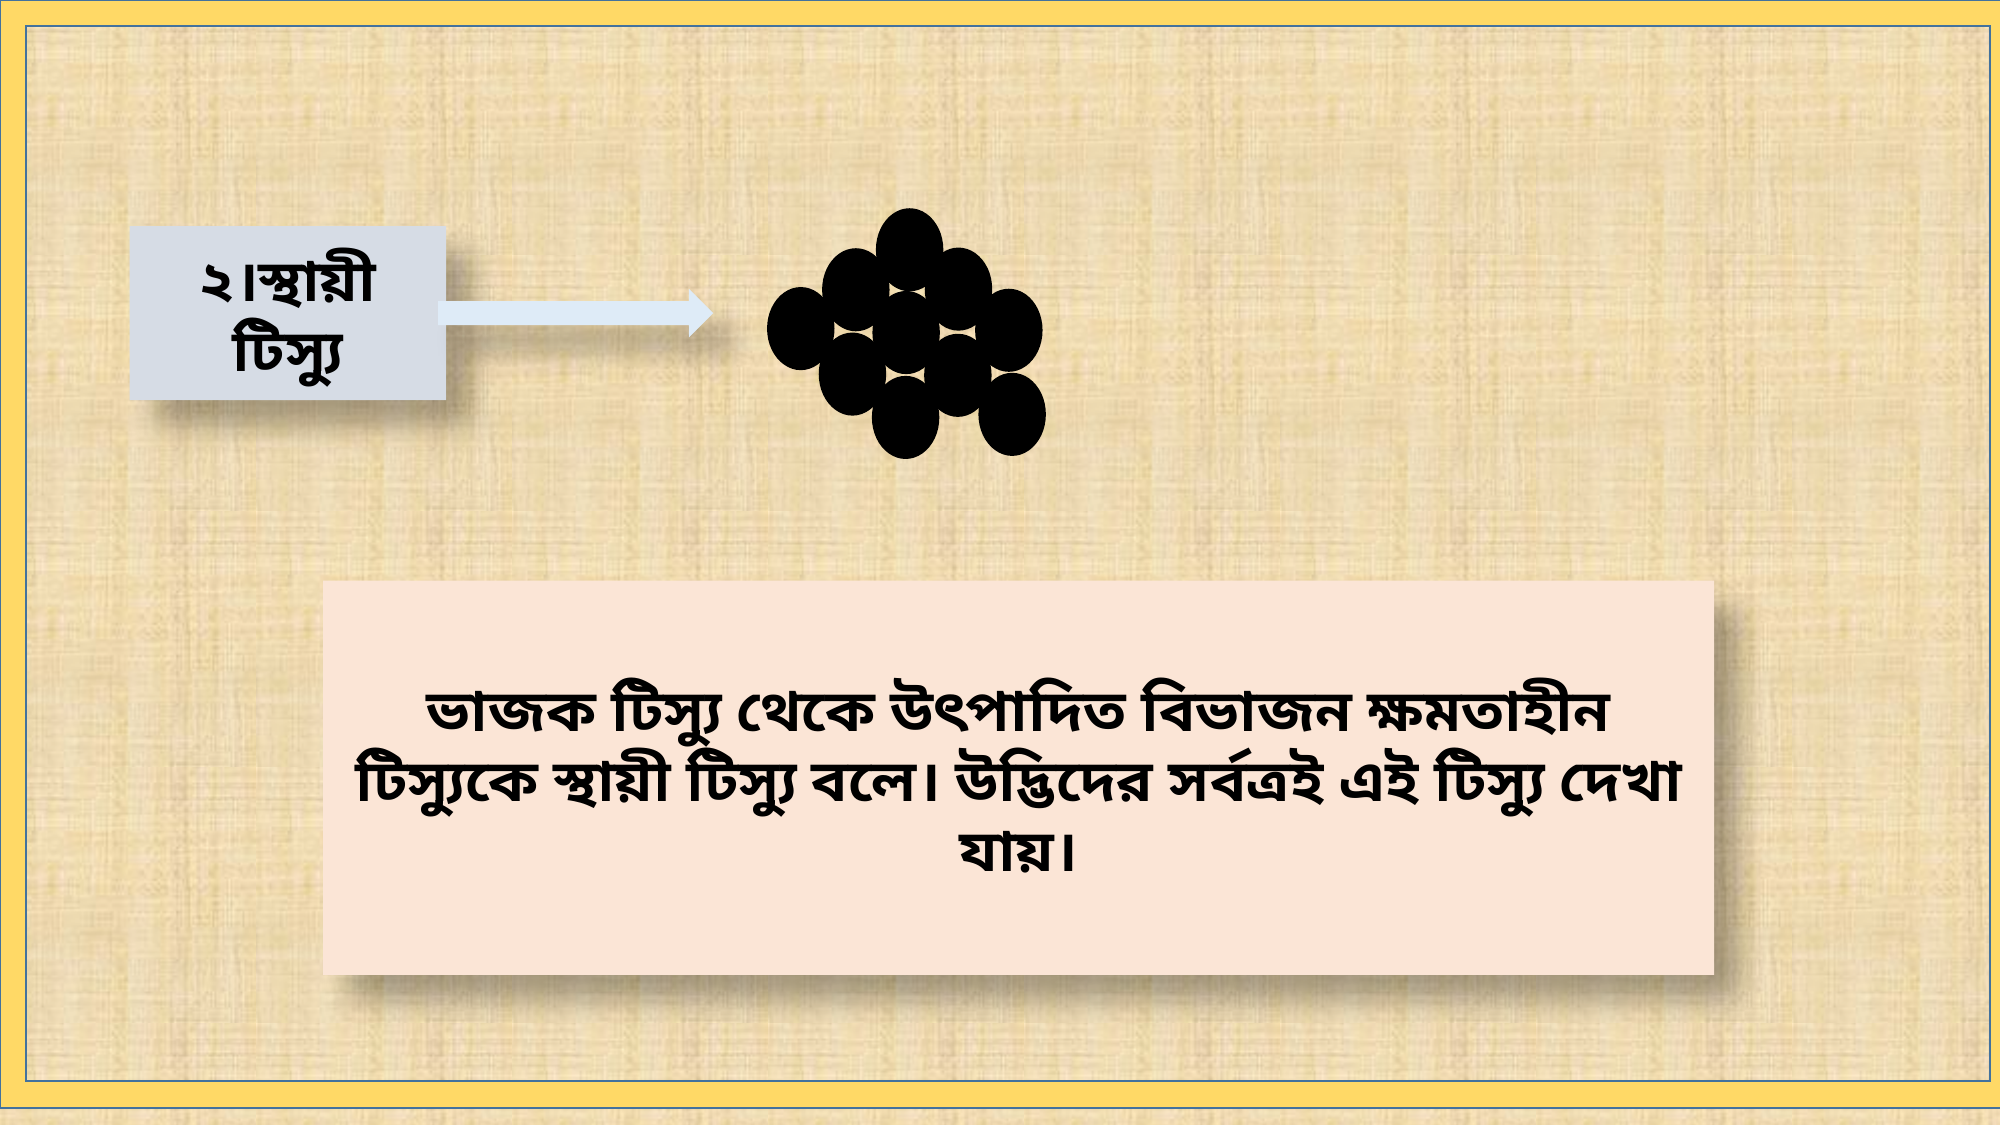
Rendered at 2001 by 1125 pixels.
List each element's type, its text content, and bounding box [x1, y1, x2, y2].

text_box [0, 0, 2000, 1109]
text_box [437, 286, 715, 340]
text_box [767, 208, 1046, 459]
text_box ২।স্থায়ী টিস্যু [128, 225, 447, 401]
text_box ভাজক টিস্যু থেকে উৎপাদিত বিভাজন ক্ষমতাহীন টিস্যুকে স্থায়ী টিস্যু বলে। উদ্ভিদের সর্বত্রই এই টিস্যু দেখা যায়। [322, 580, 1715, 976]
